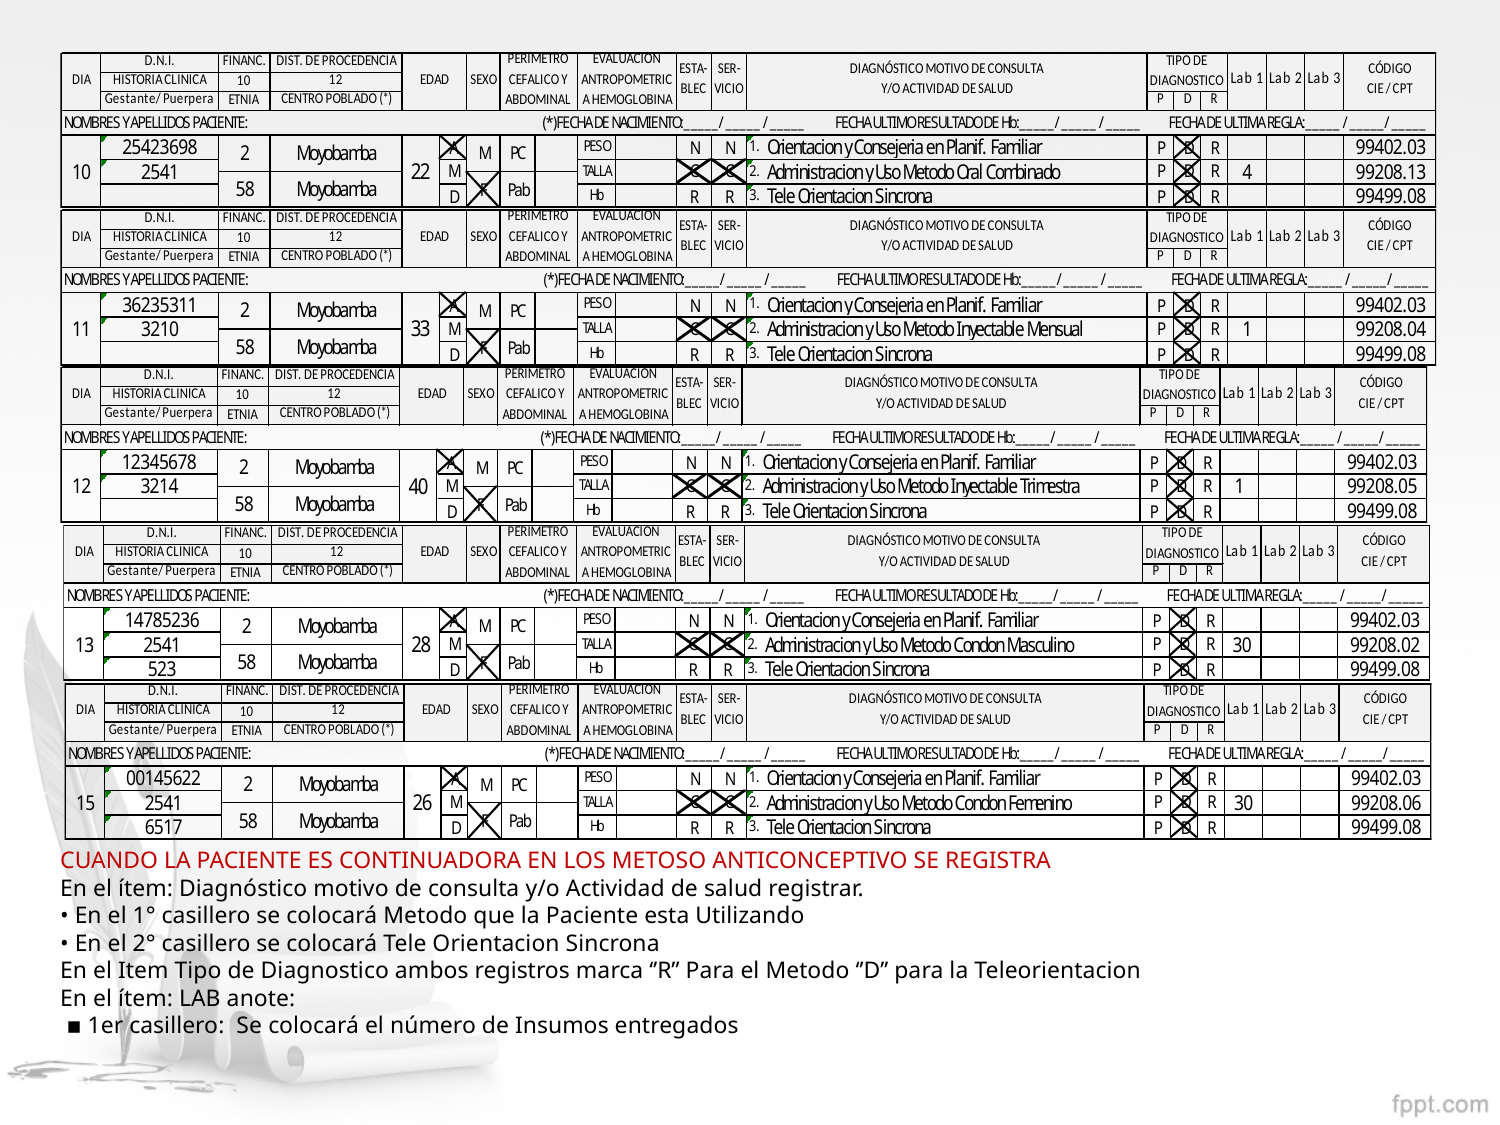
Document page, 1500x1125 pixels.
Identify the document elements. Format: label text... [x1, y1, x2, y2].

text_box CUANDO LA PACIENTE ES CONTINUADORA EN LOS METOSO ANTICONCEPTIVO SE REGISTRA En el ítem: Diagnóstico motivo de consulta y/o Actividad de salud registrar. • En el 1° casillero se colocará Metodo que la Paciente esta Utilizando • En el 2° casillero se colocará Tele Orientacion Sincrona En el Item Tipo de Diagnostico ambos registros marca ‘’R’’ Para el Metodo ‘’D’’ para la Teleorientacion En el ítem: LAB anote: ▪ 1er casillero: Se colocará el número de Insumos entregados [45, 838, 1414, 1046]
picture [60, 52, 1438, 841]
